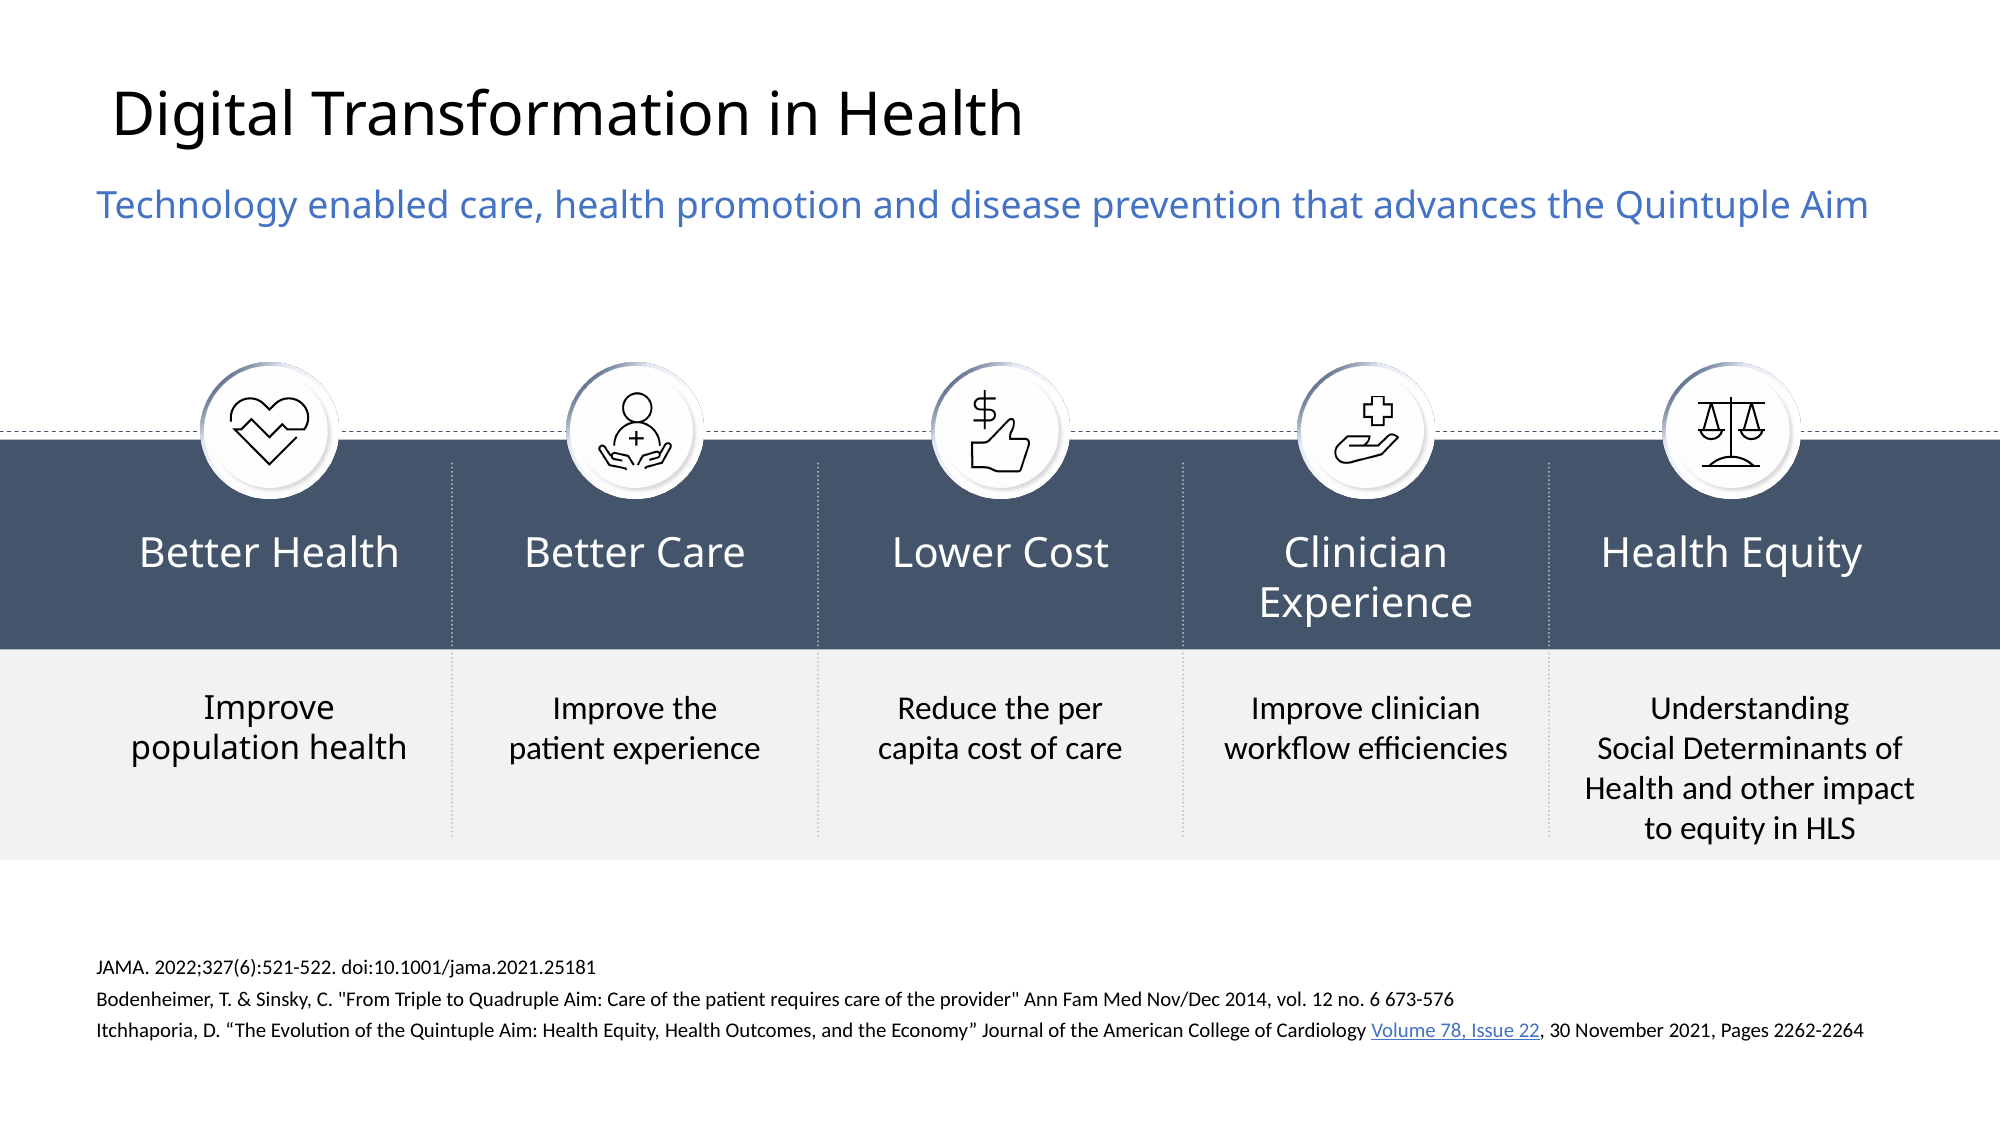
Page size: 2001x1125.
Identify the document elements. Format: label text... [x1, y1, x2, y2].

text_box Lower Cost [827, 525, 1174, 616]
text_box Understanding Social Determinants of Health and other impact to equity in HLS [1556, 686, 1944, 837]
picture [1662, 362, 1801, 499]
text_box Reduce the per capita cost of care [827, 686, 1174, 837]
text_box JAMA. 2022;327(6):521-522. doi:10.1001/jama.2021.25181 Bodenheimer, T. & Sinsky, C. "From Triple to Quadruple Aim: Care of the patient requires care of the provider" Ann Fam Med Nov/Dec 2014, vol. 12 no. 6 673-576 Itchhaporia, D. “The Evolution of the Quintuple Aim: Health Equity, Health Outcomes, and the Economy” Journal of the American College of Cardiology Volume 78, Issue 22, 30 November 2021, Pages 2262-2264 [96, 953, 1888, 1042]
text_box Better Care [461, 525, 808, 616]
text_box Improve population health [96, 686, 443, 837]
picture [200, 362, 339, 499]
picture [1297, 362, 1435, 499]
text_box Improve clinician workflow efficiencies [1192, 686, 1539, 837]
text_box Health Equity [1558, 525, 1905, 616]
text_box Better Health [96, 525, 443, 616]
text_box Clinician Experience [1192, 525, 1539, 616]
text_box [0, 650, 2000, 860]
picture [566, 362, 704, 499]
title Digital Transformation in Health [96, 75, 1904, 156]
picture [931, 362, 1070, 499]
text_box Improve the patient experience [461, 686, 808, 837]
text_box [0, 439, 2000, 650]
text_box Technology enabled care, health promotion and disease prevention that advances the Quintuple Aim [96, 185, 1905, 227]
